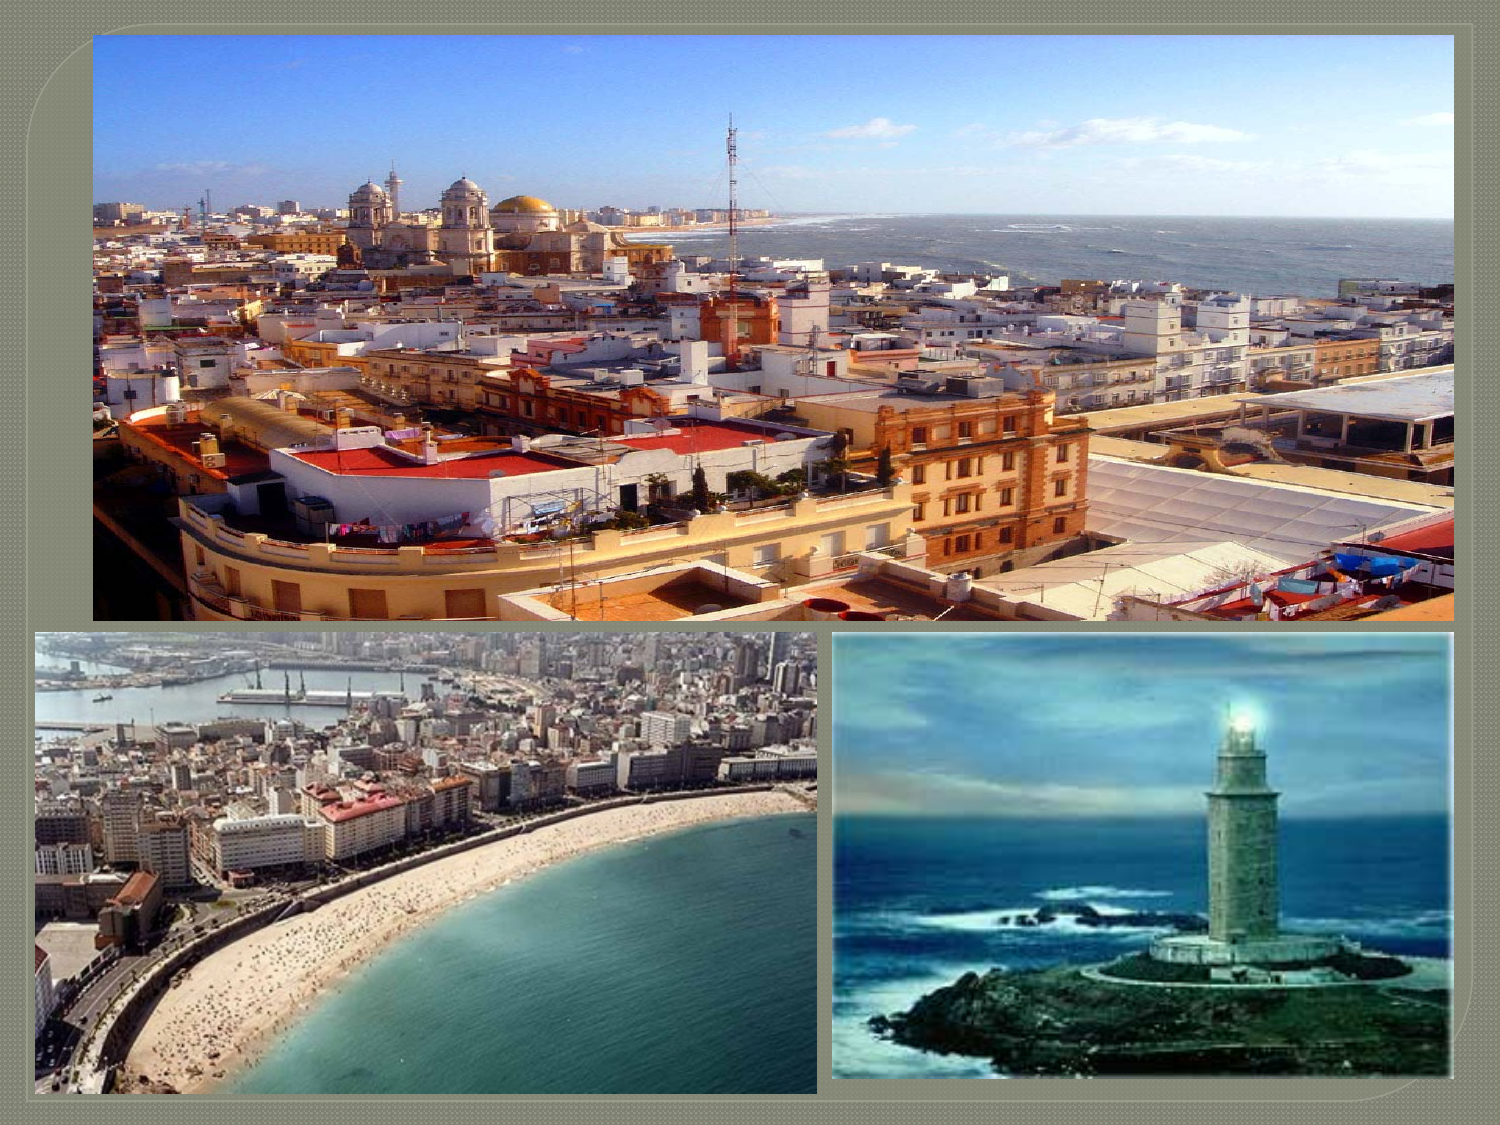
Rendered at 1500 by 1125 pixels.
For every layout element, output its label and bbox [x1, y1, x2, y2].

picture [831, 632, 1454, 1079]
picture [93, 34, 1454, 622]
picture [34, 632, 817, 1094]
